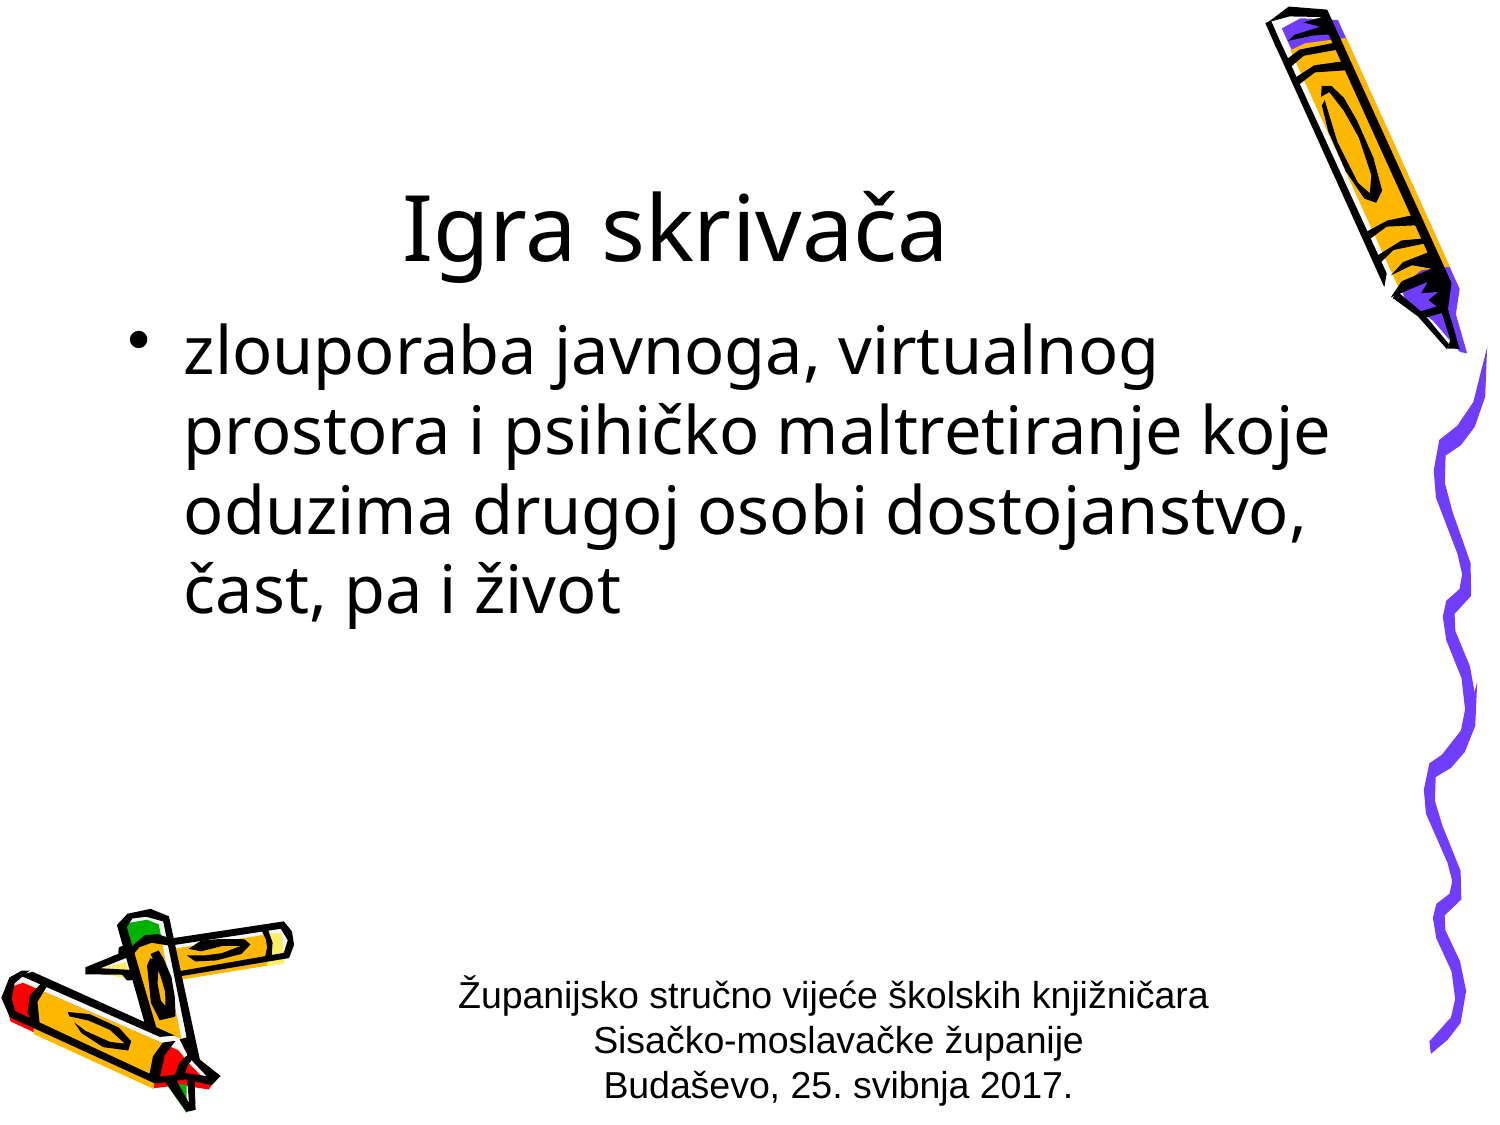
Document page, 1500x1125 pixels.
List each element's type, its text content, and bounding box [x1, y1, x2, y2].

list zlouporaba javnoga, virtualnog prostora i psihičko maltretiranje koje oduzima drugoj osobi dostojanstvo, čast, pa i život [112, 299, 1375, 900]
text_box Županijsko stručno vijeće školskih knjižničara Sisačko-moslavačke županije Budaševo, 25. svibnja 2017. [265, 964, 1412, 1114]
title Igra skrivača [112, 24, 1240, 288]
